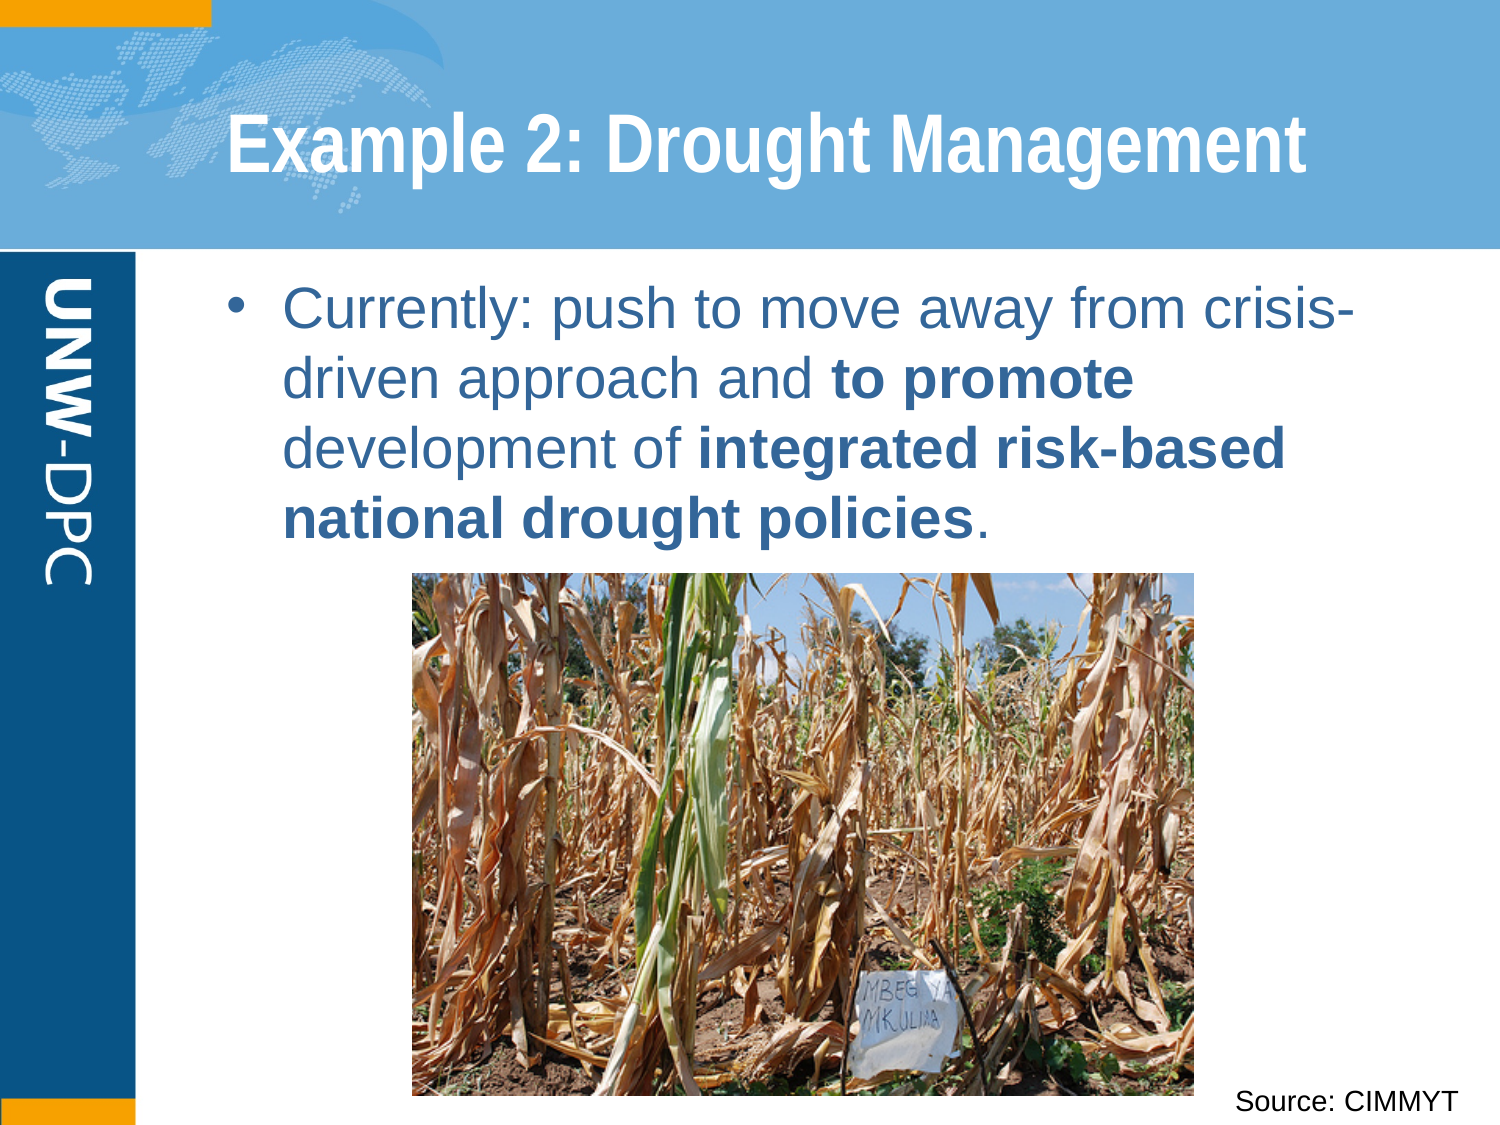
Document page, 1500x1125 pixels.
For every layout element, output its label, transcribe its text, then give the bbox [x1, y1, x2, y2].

picture [0, 0, 1500, 1125]
list Currently: push to move away from crisis-driven approach and to promote development of integrated risk-based national drought policies. [210, 262, 1426, 1006]
title Example 2: Drought Management [210, 44, 1426, 233]
text_box Source: CIMMYT [1132, 1074, 1474, 1125]
